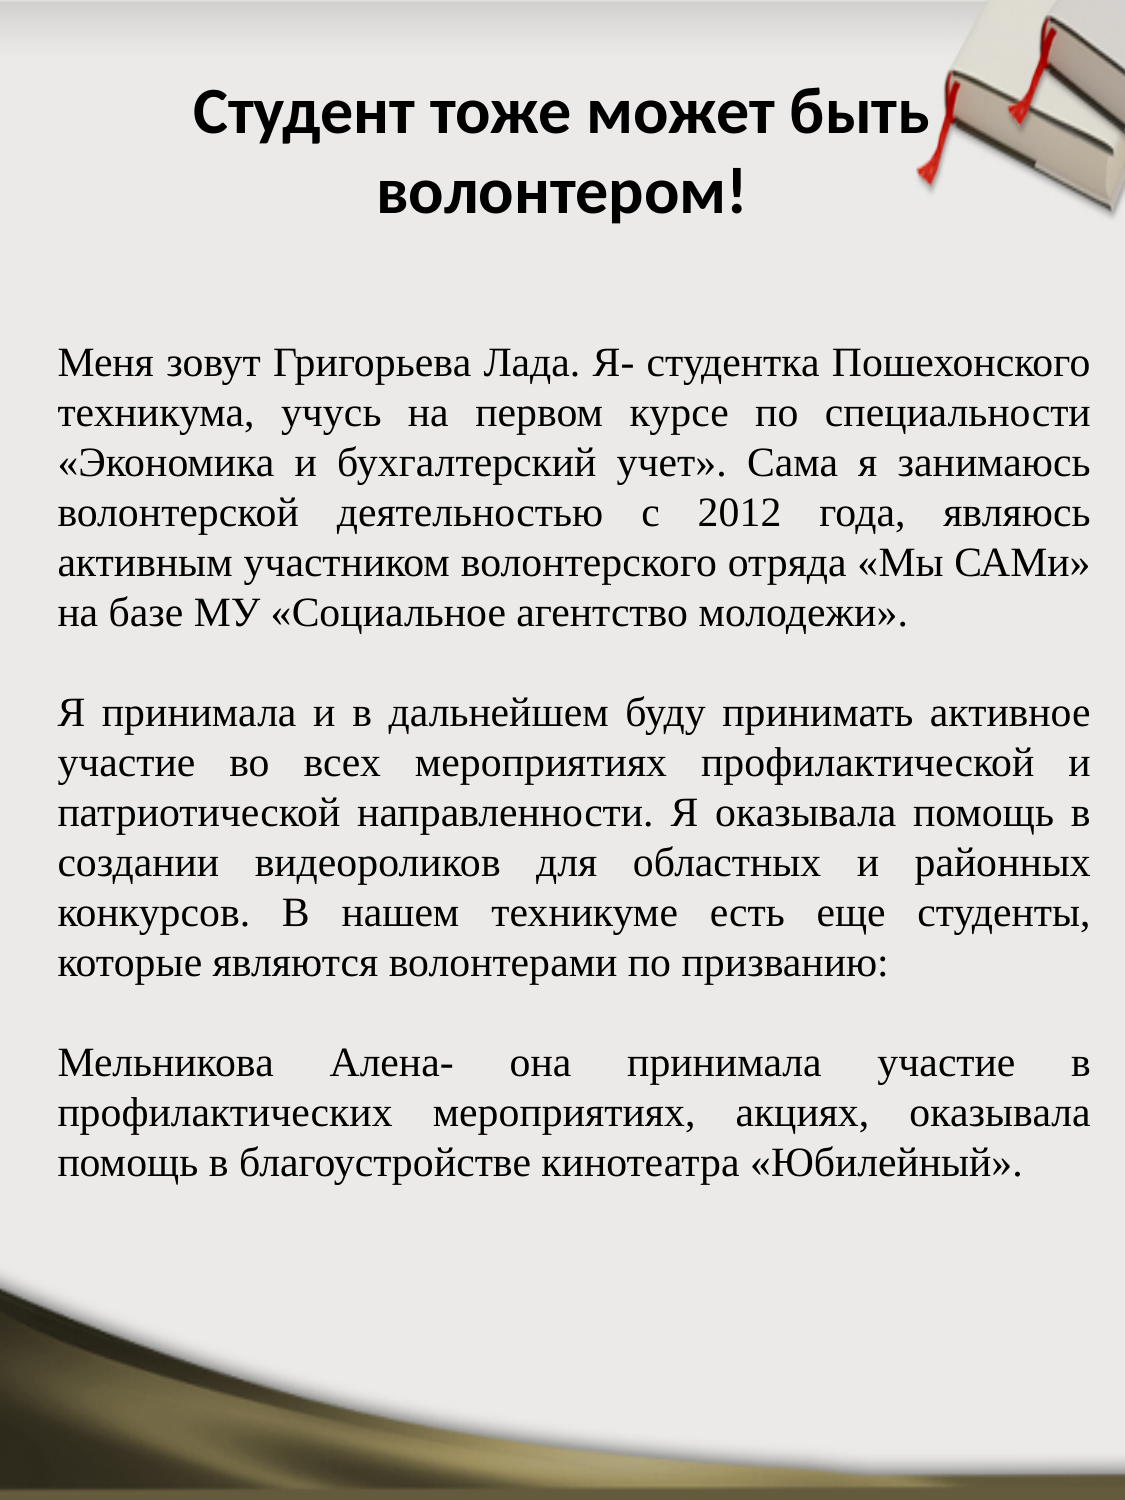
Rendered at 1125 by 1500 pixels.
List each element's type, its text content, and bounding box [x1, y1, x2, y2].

title Студент тоже может быть волонтером! [56, 60, 1069, 235]
picture [0, 0, 1125, 1500]
text_box Меня зовут Григорьева Лада. Я- студентка Пошехонского техникума, учусь на первом курсе по специальности «Экономика и бухгалтерский учет». Сама я занимаюсь волонтерской деятельностью с 2012 года, являюсь активным участником волонтерского отряда «Мы САМи» на базе МУ «Социальное агентство молодежи». Я принимала и в дальнейшем буду принимать активное участие во всех мероприятиях профилактической и патриотической направленности. Я оказывала помощь в создании видеороликов для областных и районных конкурсов. В нашем техникуме есть еще студенты, которые являются волонтерами по призванию: Мельникова Алена- она принимала участие в профилактических мероприятиях, акциях, оказывала помощь в благоустройстве кинотеатра «Юбилейный». [42, 277, 1106, 1193]
